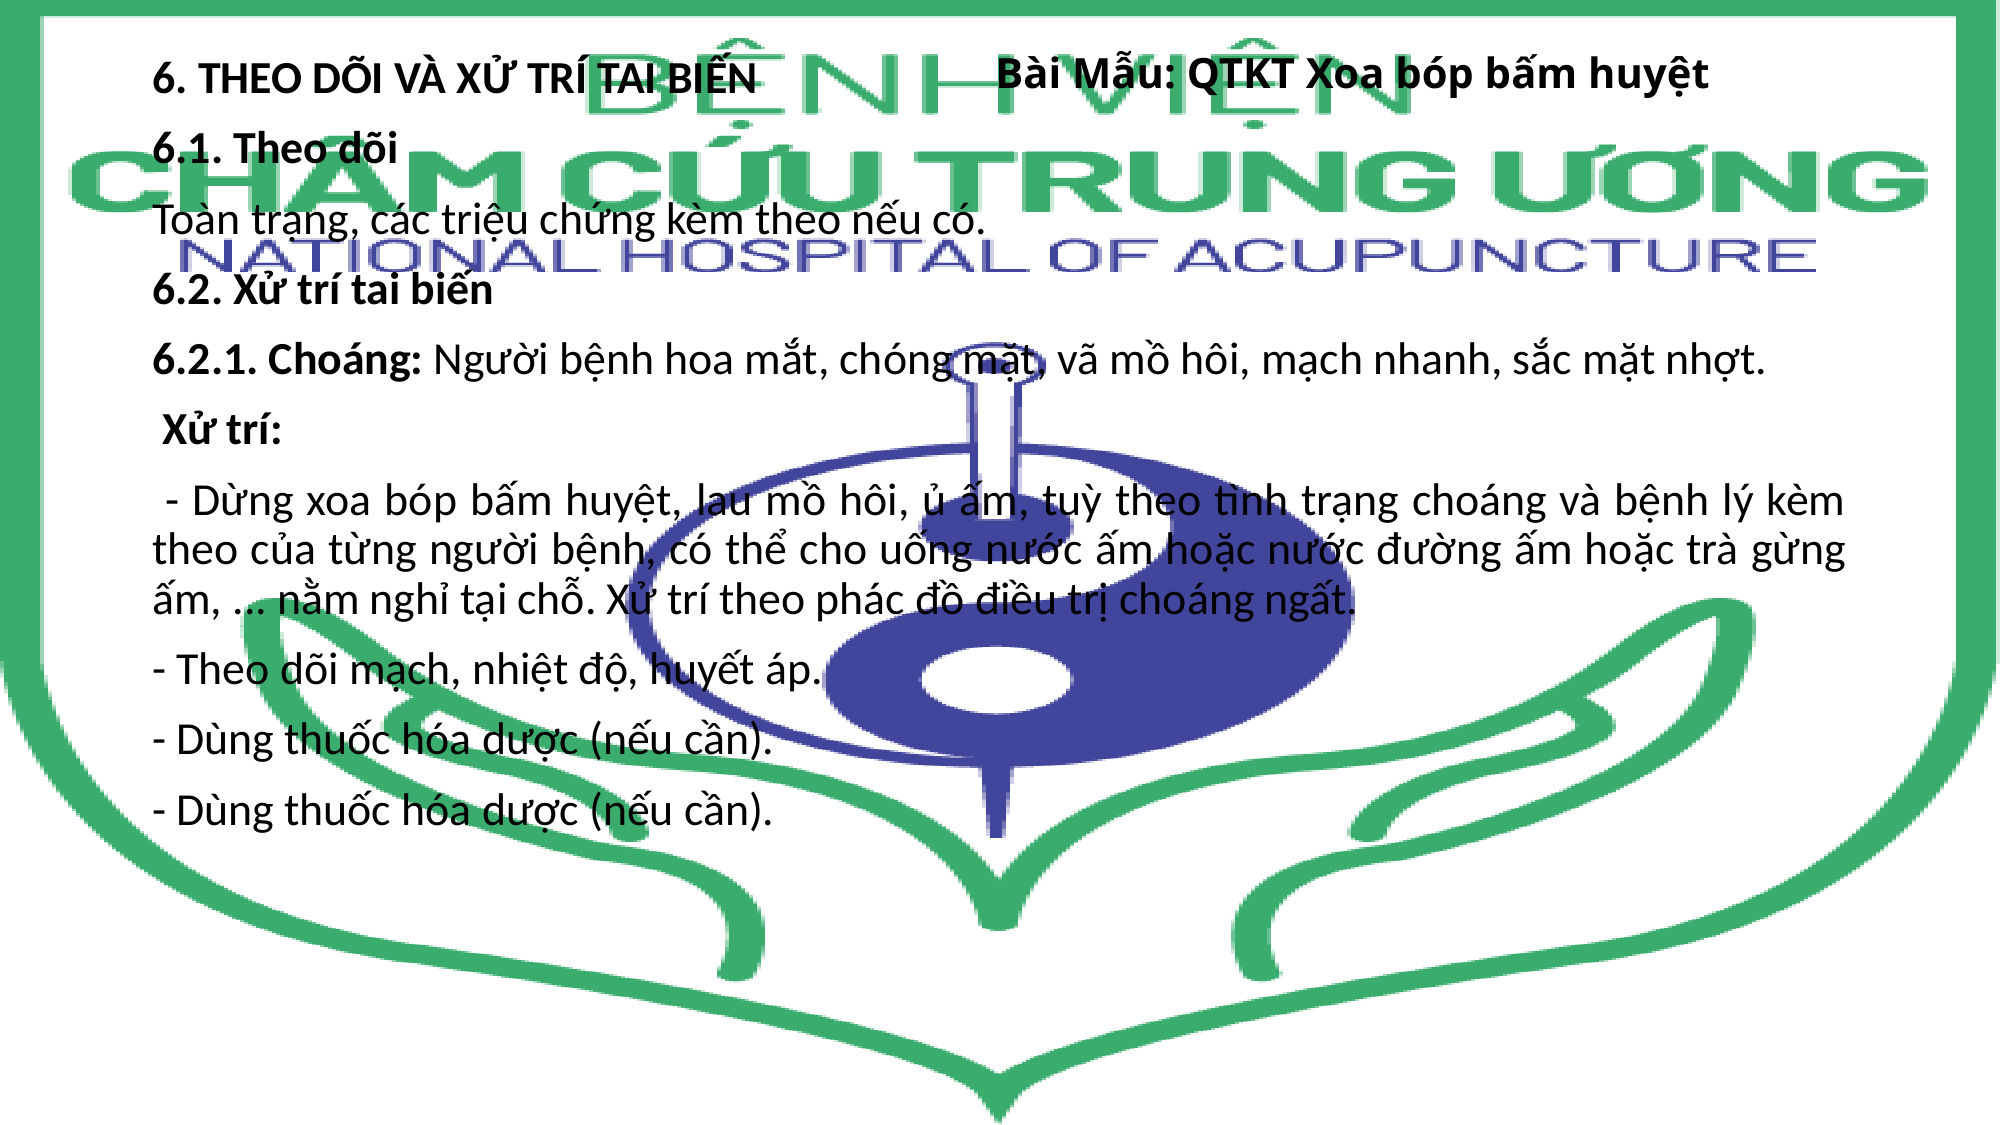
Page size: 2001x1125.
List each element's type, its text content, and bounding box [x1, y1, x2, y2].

list 6. THEO DÕI VÀ XỬ TRÍ TAI BIẾN 6.1. Theo dõi Toàn trạng, các triệu chứng kèm theo nếu có. 6.2. Xử trí tai biến 6.2.1. Choáng: Người bệnh hoa mắt, chóng mặt, vã mồ hôi, mạch nhanh, sắc mặt nhợt. Xử trí: - Dừng xoa bóp bấm huyệt, lau mồ hôi, ủ ấm, tuỳ theo tình trạng choáng và bệnh lý kèm theo của từng người bệnh, có thể cho uống nước ấm hoặc nước đường ấm hoặc trà gừng ấm, ... nằm nghỉ tại chỗ. Xử trí theo phác đồ điều trị choáng ngất. - Theo dõi mạch, nhiệt độ, huyết áp. - Dùng thuốc hóa dược (nếu cần). - Dùng thuốc hóa dược (nếu cần). [137, 46, 1863, 1014]
title Bài Mẫu: QTKT Xoa bóp bấm huyệt [137, 36, 1725, 113]
